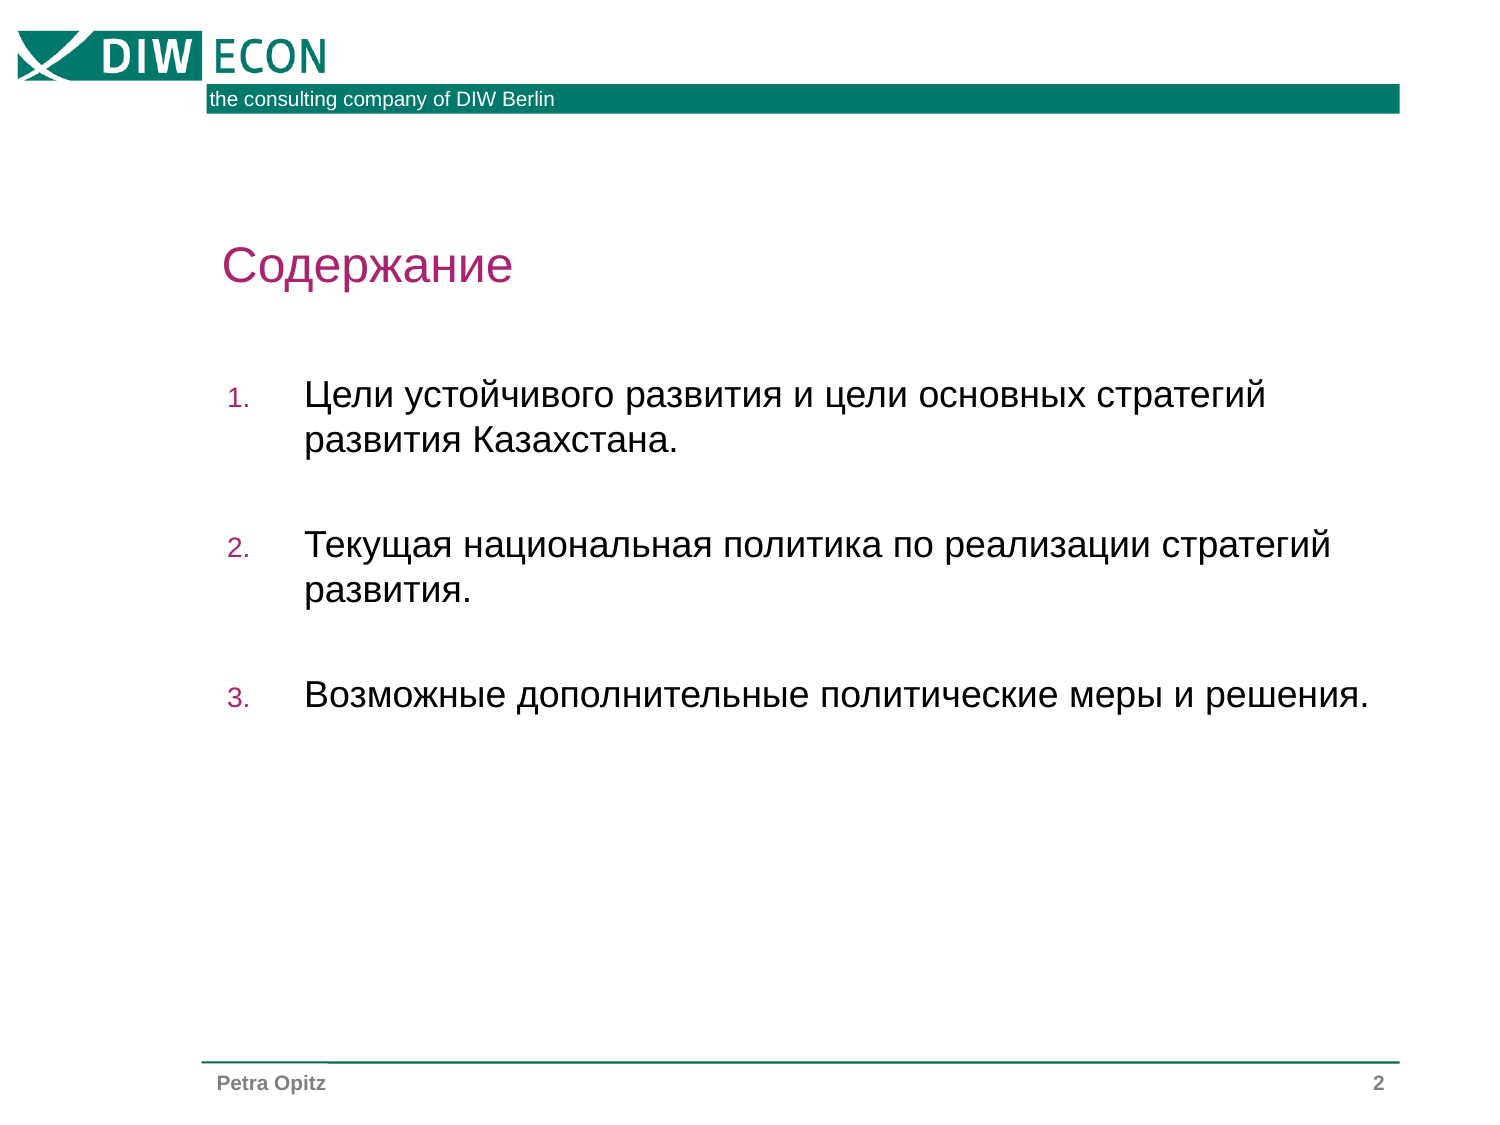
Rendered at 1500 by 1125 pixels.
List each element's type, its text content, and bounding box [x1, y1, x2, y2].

list Цели устойчивого развития и цели основных стратегий развития Казахстана. Текущая национальная политика по реализации стратегий развития. Возможные дополнительные политические меры и решения. [212, 362, 1400, 988]
title Содержание [206, 187, 1157, 300]
picture [17, 30, 325, 81]
slide_number 2 [1086, 1062, 1400, 1113]
